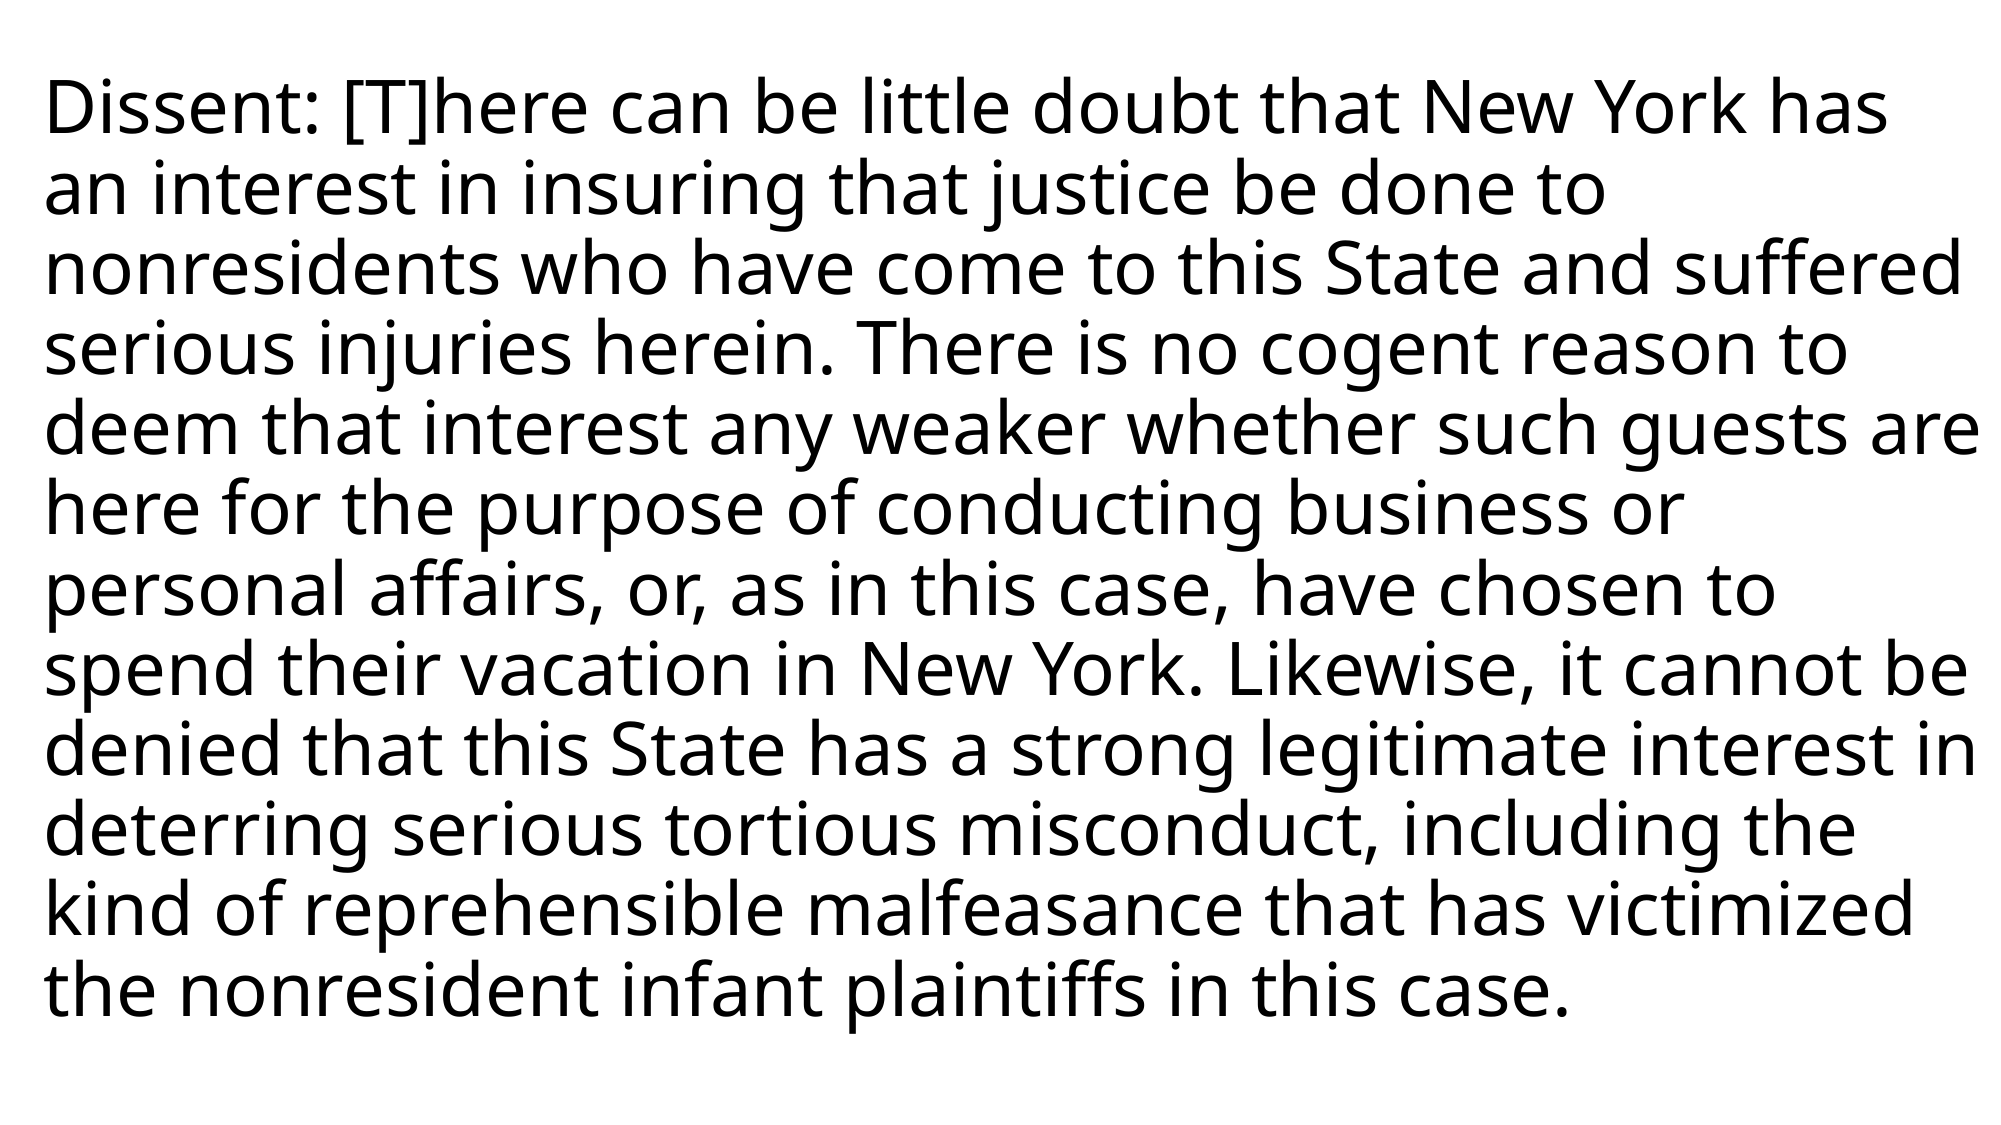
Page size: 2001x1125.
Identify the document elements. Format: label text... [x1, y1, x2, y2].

title Dissent: [T]here can be little doubt that New York has an interest in insuring that justice be done to nonresidents who have come to this State and suffered serious injuries herein. There is no cogent reason to deem that interest any weaker whether such guests are here for the purpose of conducting business or personal affairs, or, as in this case, have chosen to spend their vacation in New York. Likewise, it cannot be denied that this State has a strong legitimate interest in deterring serious tortious misconduct, including the kind of reprehensible malfeasance that has victimized the nonresident infant plaintiffs in this case. [28, 49, 2000, 1053]
